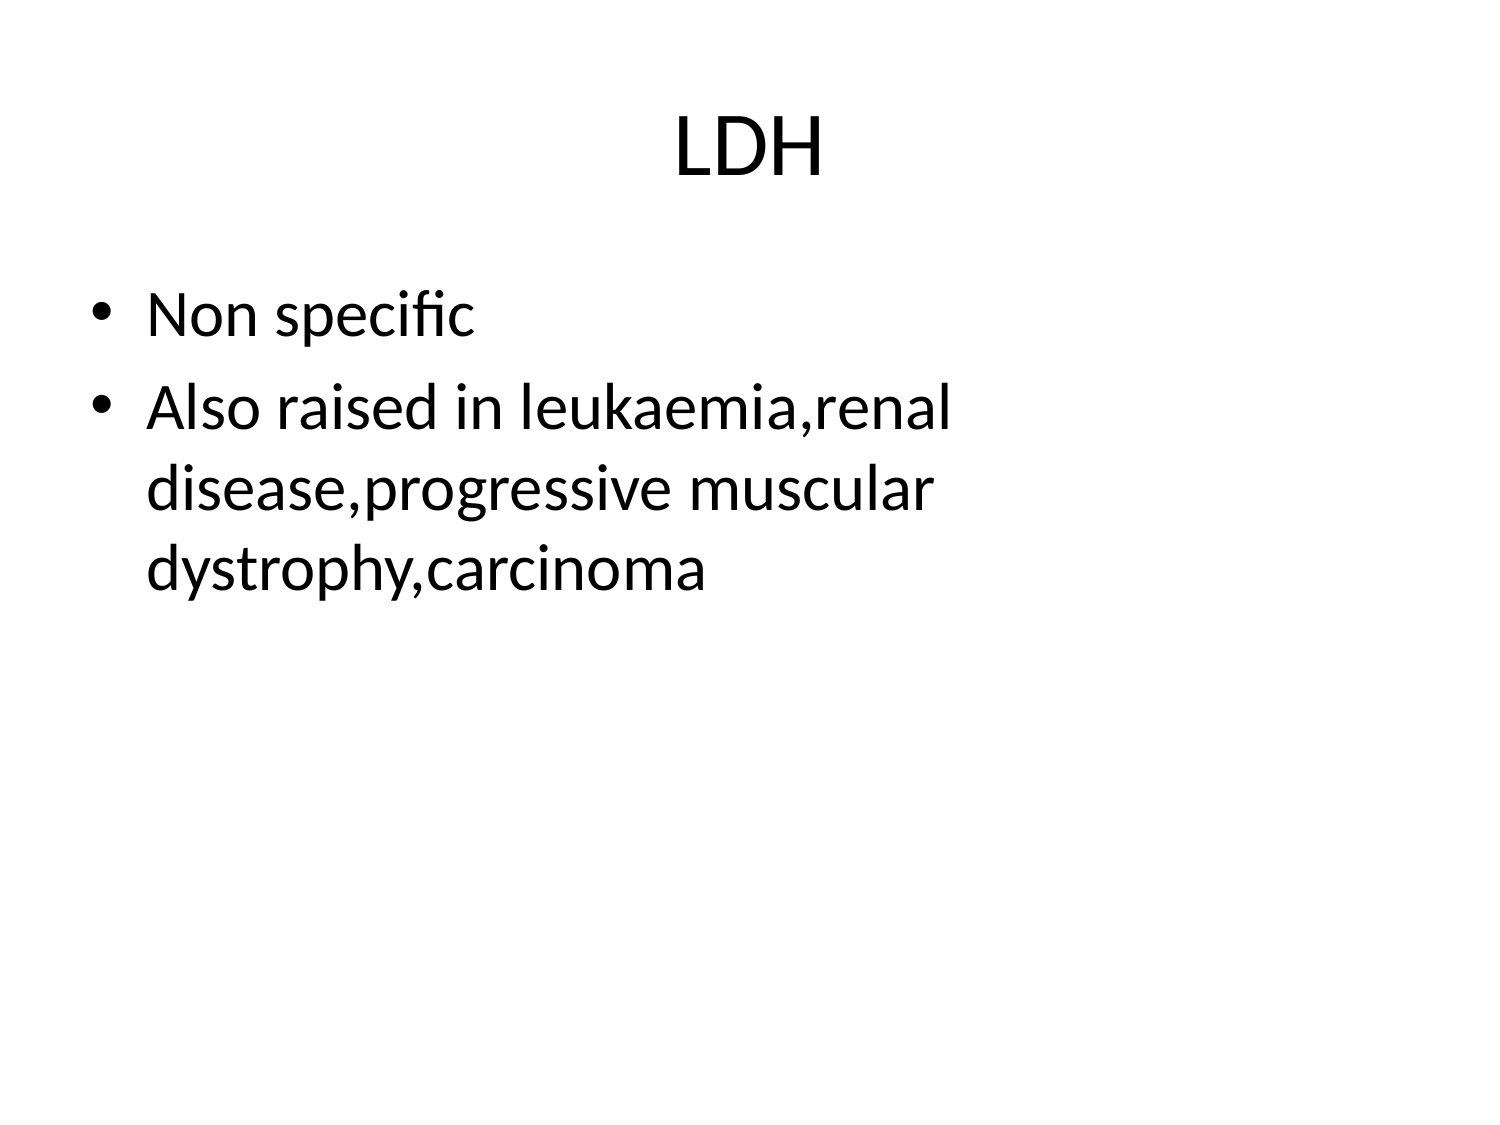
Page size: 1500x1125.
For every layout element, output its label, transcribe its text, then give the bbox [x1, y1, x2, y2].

list Non specific Also raised in leukaemia,renal disease,progressive muscular dystrophy,carcinoma [75, 262, 1425, 1005]
title LDH [75, 45, 1425, 233]
